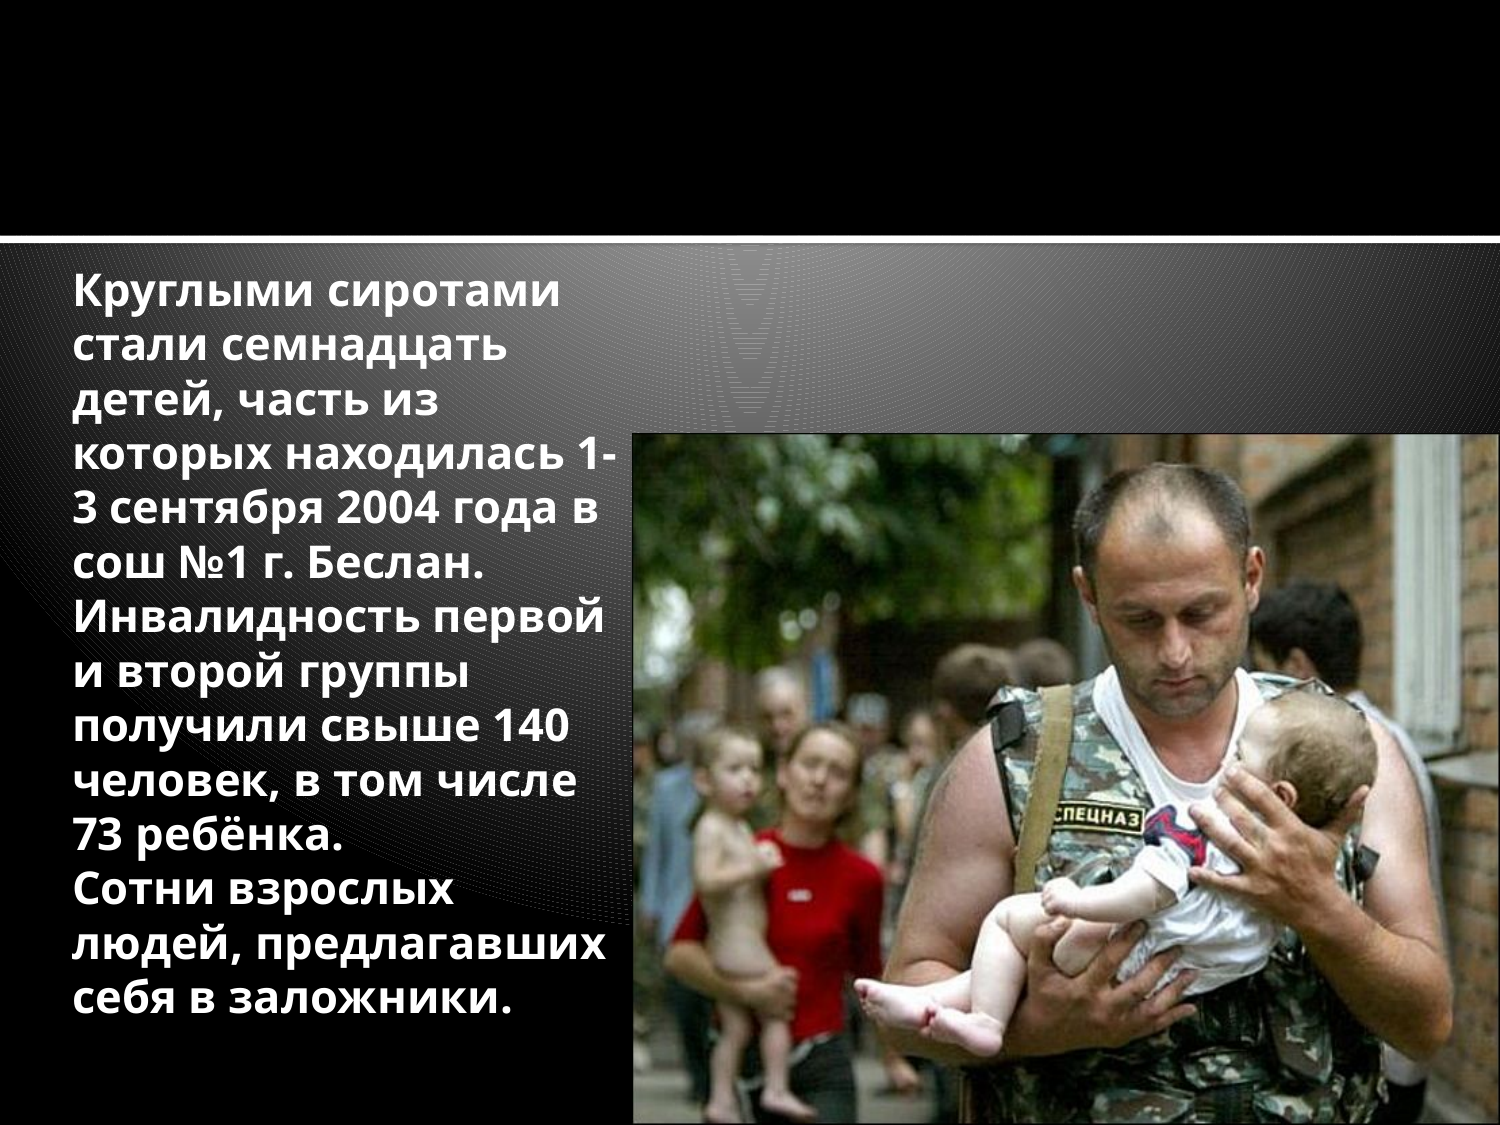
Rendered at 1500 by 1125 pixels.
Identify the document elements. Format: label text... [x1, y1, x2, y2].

list Круглыми сиротами стали семнадцать детей, часть из которых находилась 1-3 сентября 2004 года в сош №1 г. Беслан. Инвалидность первой и второй группы получили свыше 140 человек, в том числе 73 ребёнка. Сотни взрослых людей, предлагавших себя в заложники. [0, 246, 640, 1050]
picture [632, 433, 1500, 1125]
